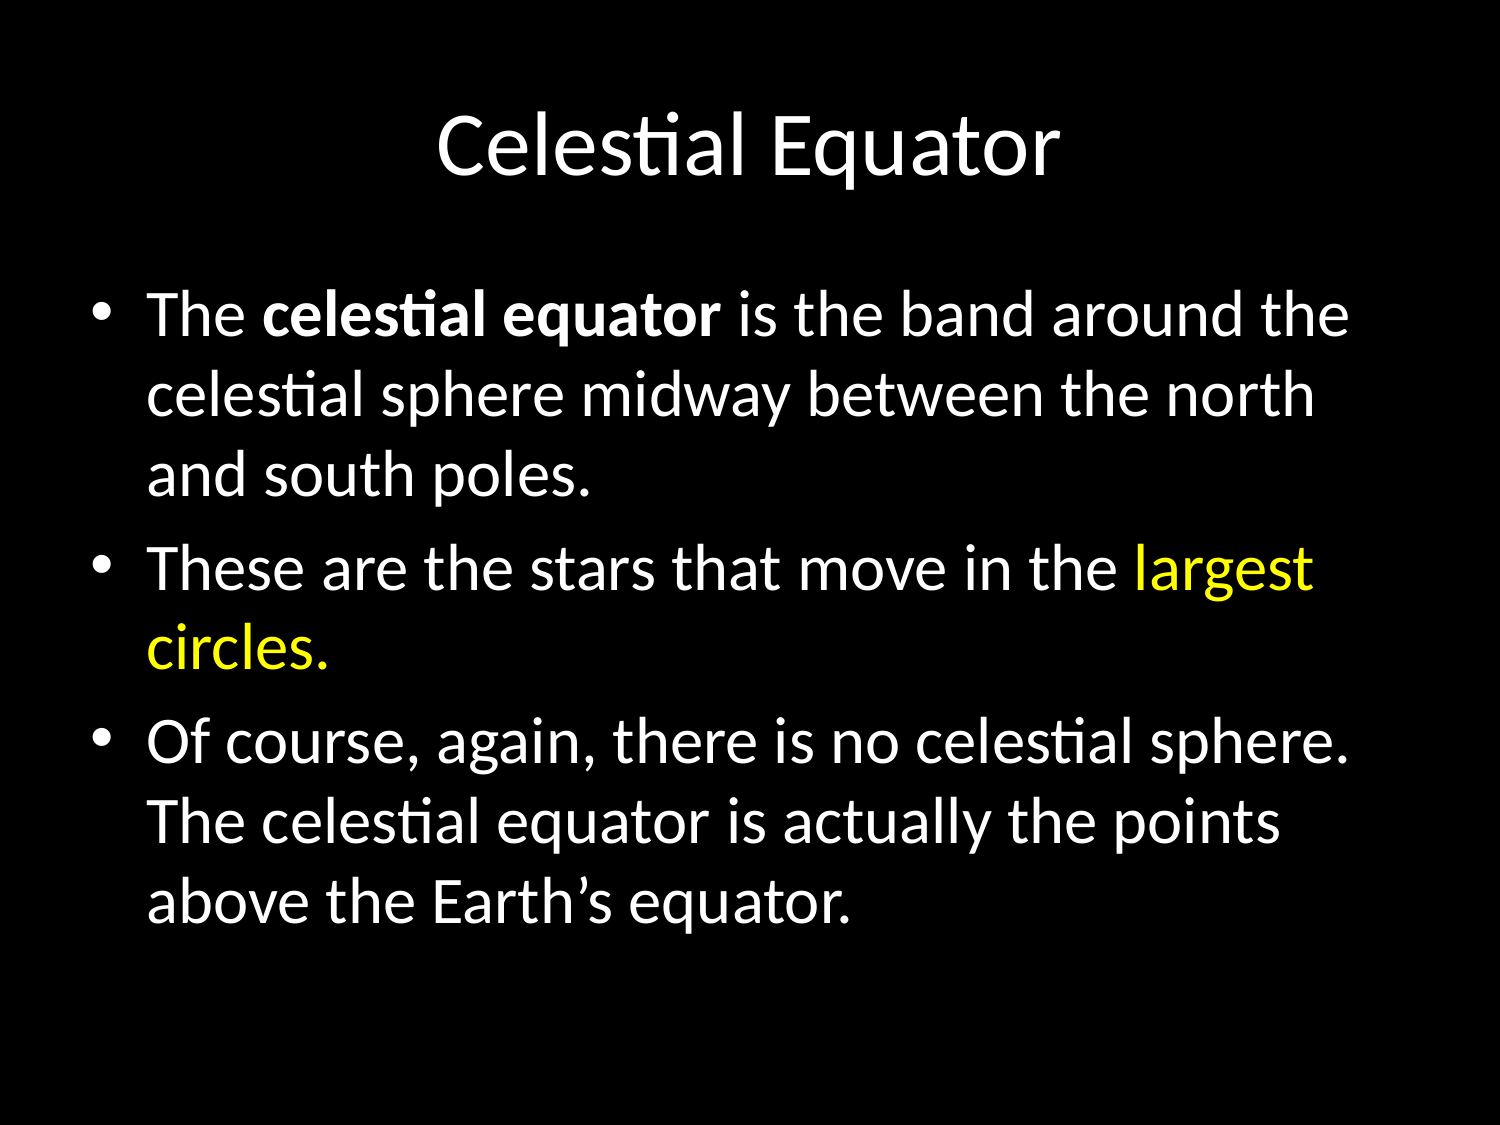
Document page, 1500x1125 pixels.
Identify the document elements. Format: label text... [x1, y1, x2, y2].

title Celestial Equator [75, 45, 1425, 233]
list The celestial equator is the band around the celestial sphere midway between the north and south poles. These are the stars that move in the largest circles. Of course, again, there is no celestial sphere. The celestial equator is actually the points above the Earth’s equator. [75, 262, 1425, 1005]
